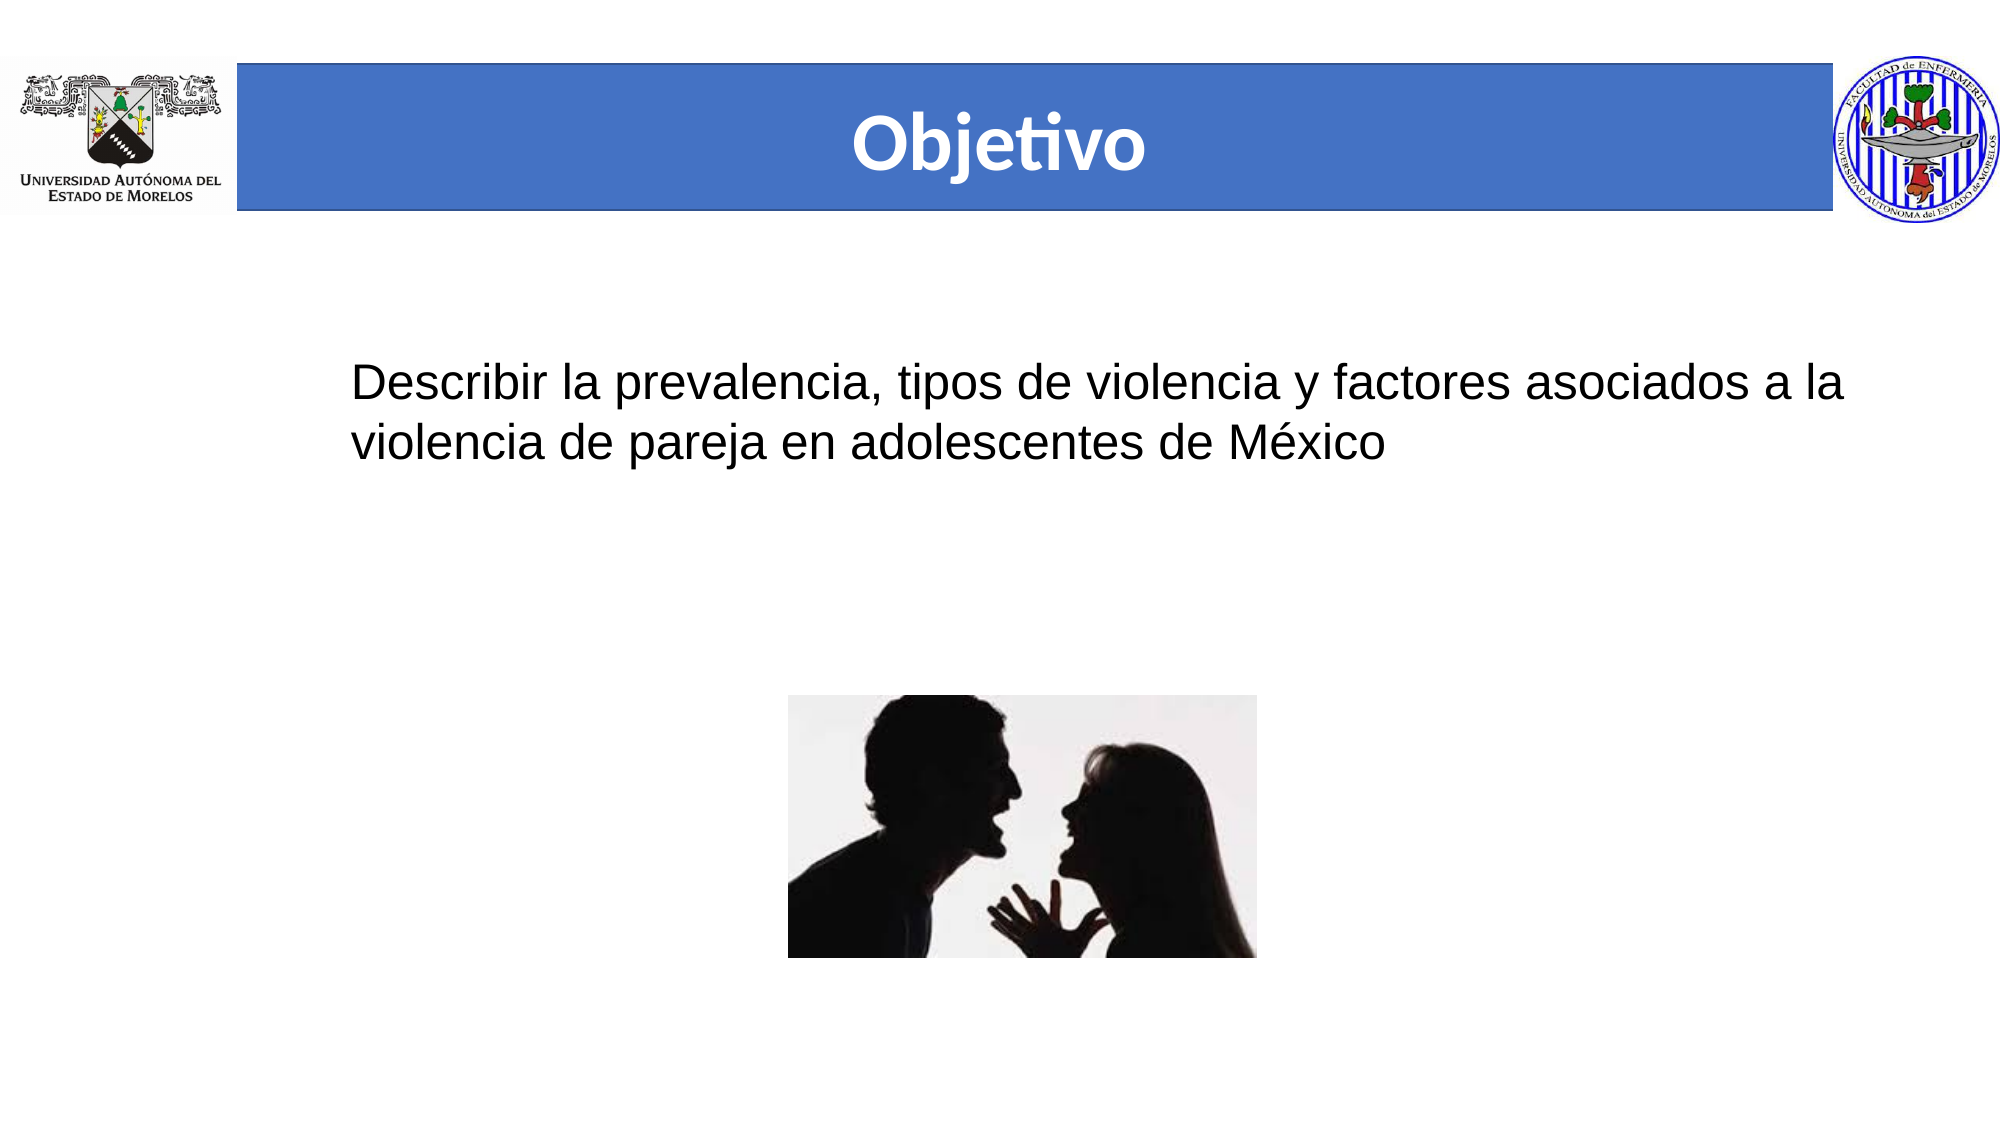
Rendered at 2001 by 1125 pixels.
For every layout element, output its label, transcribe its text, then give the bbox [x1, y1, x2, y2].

picture [788, 695, 1257, 959]
text_box Describir la prevalencia, tipos de violencia y factores asociados a la violencia de pareja en adolescentes de México [336, 342, 1889, 477]
picture [1833, 56, 2000, 224]
text_box Objetivo [237, 63, 1833, 211]
picture [0, 56, 237, 215]
